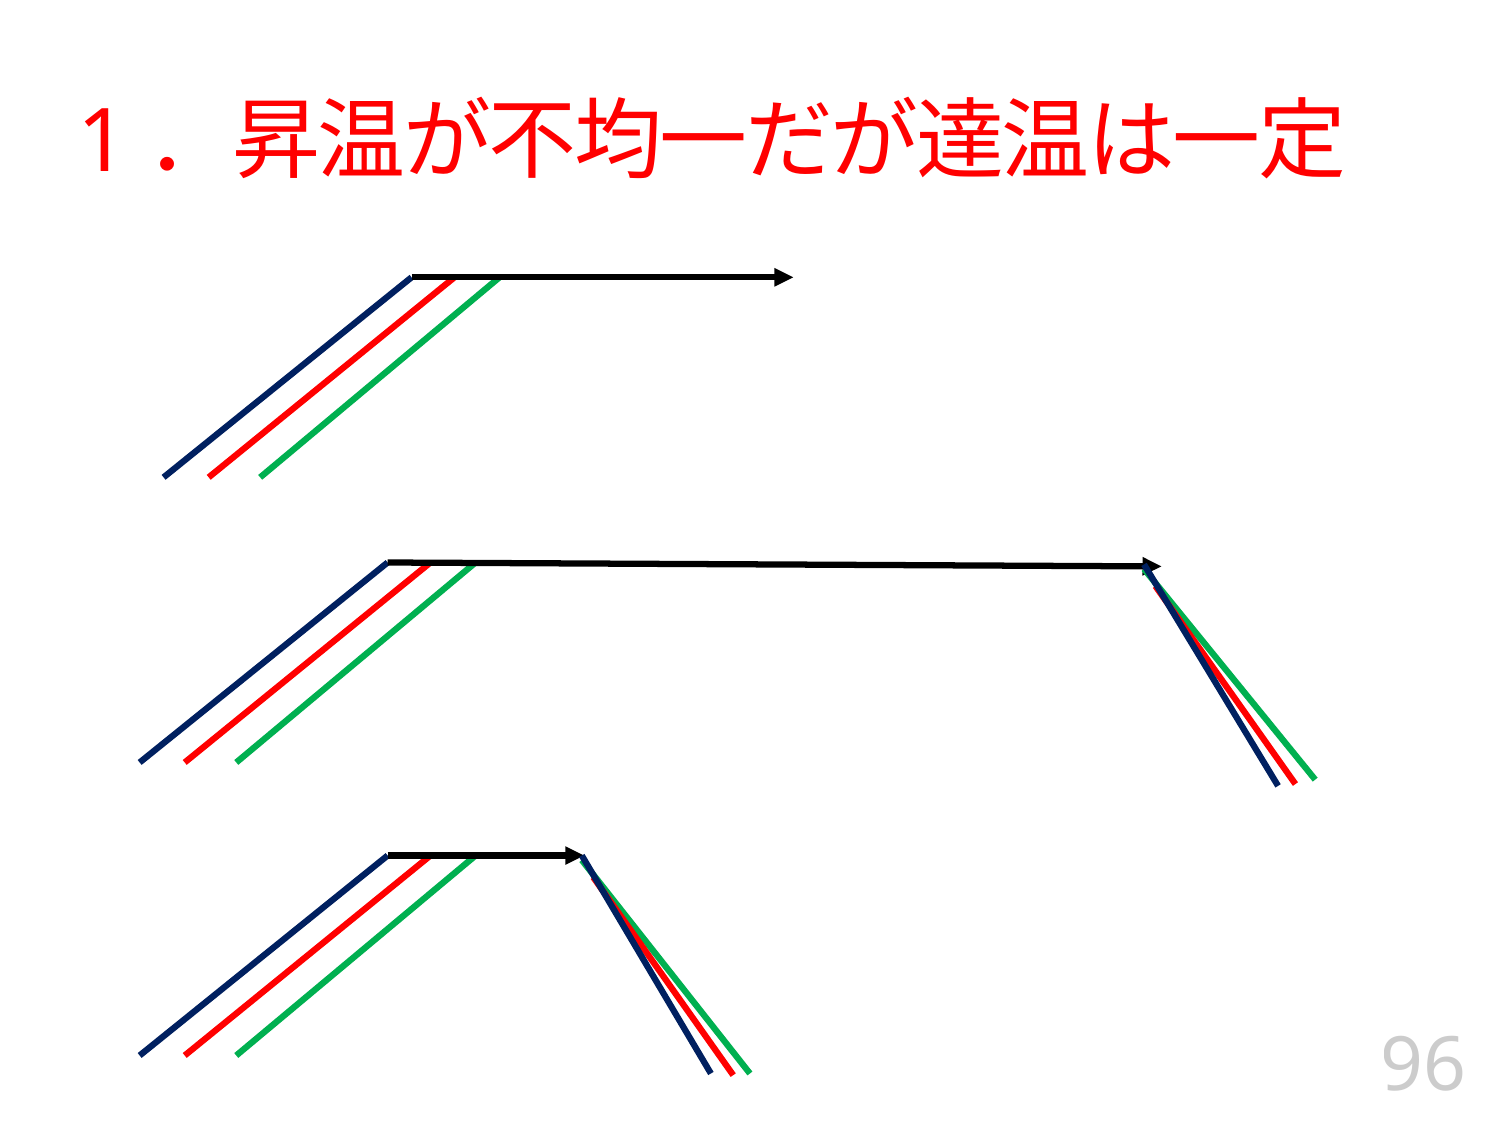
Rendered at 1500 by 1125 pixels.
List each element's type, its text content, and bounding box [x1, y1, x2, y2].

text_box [581, 855, 712, 1074]
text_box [712, 859, 751, 1074]
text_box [139, 562, 184, 763]
title 1．昇温が不均一だが達温は一定 [62, 51, 1438, 236]
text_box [235, 562, 476, 763]
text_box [593, 876, 734, 1076]
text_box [387, 562, 1162, 567]
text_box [184, 562, 235, 763]
slide_number 96 [1121, 895, 1482, 1125]
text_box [1279, 568, 1316, 780]
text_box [139, 855, 581, 1056]
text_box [1279, 585, 1296, 785]
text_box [163, 277, 794, 478]
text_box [1143, 564, 1279, 787]
